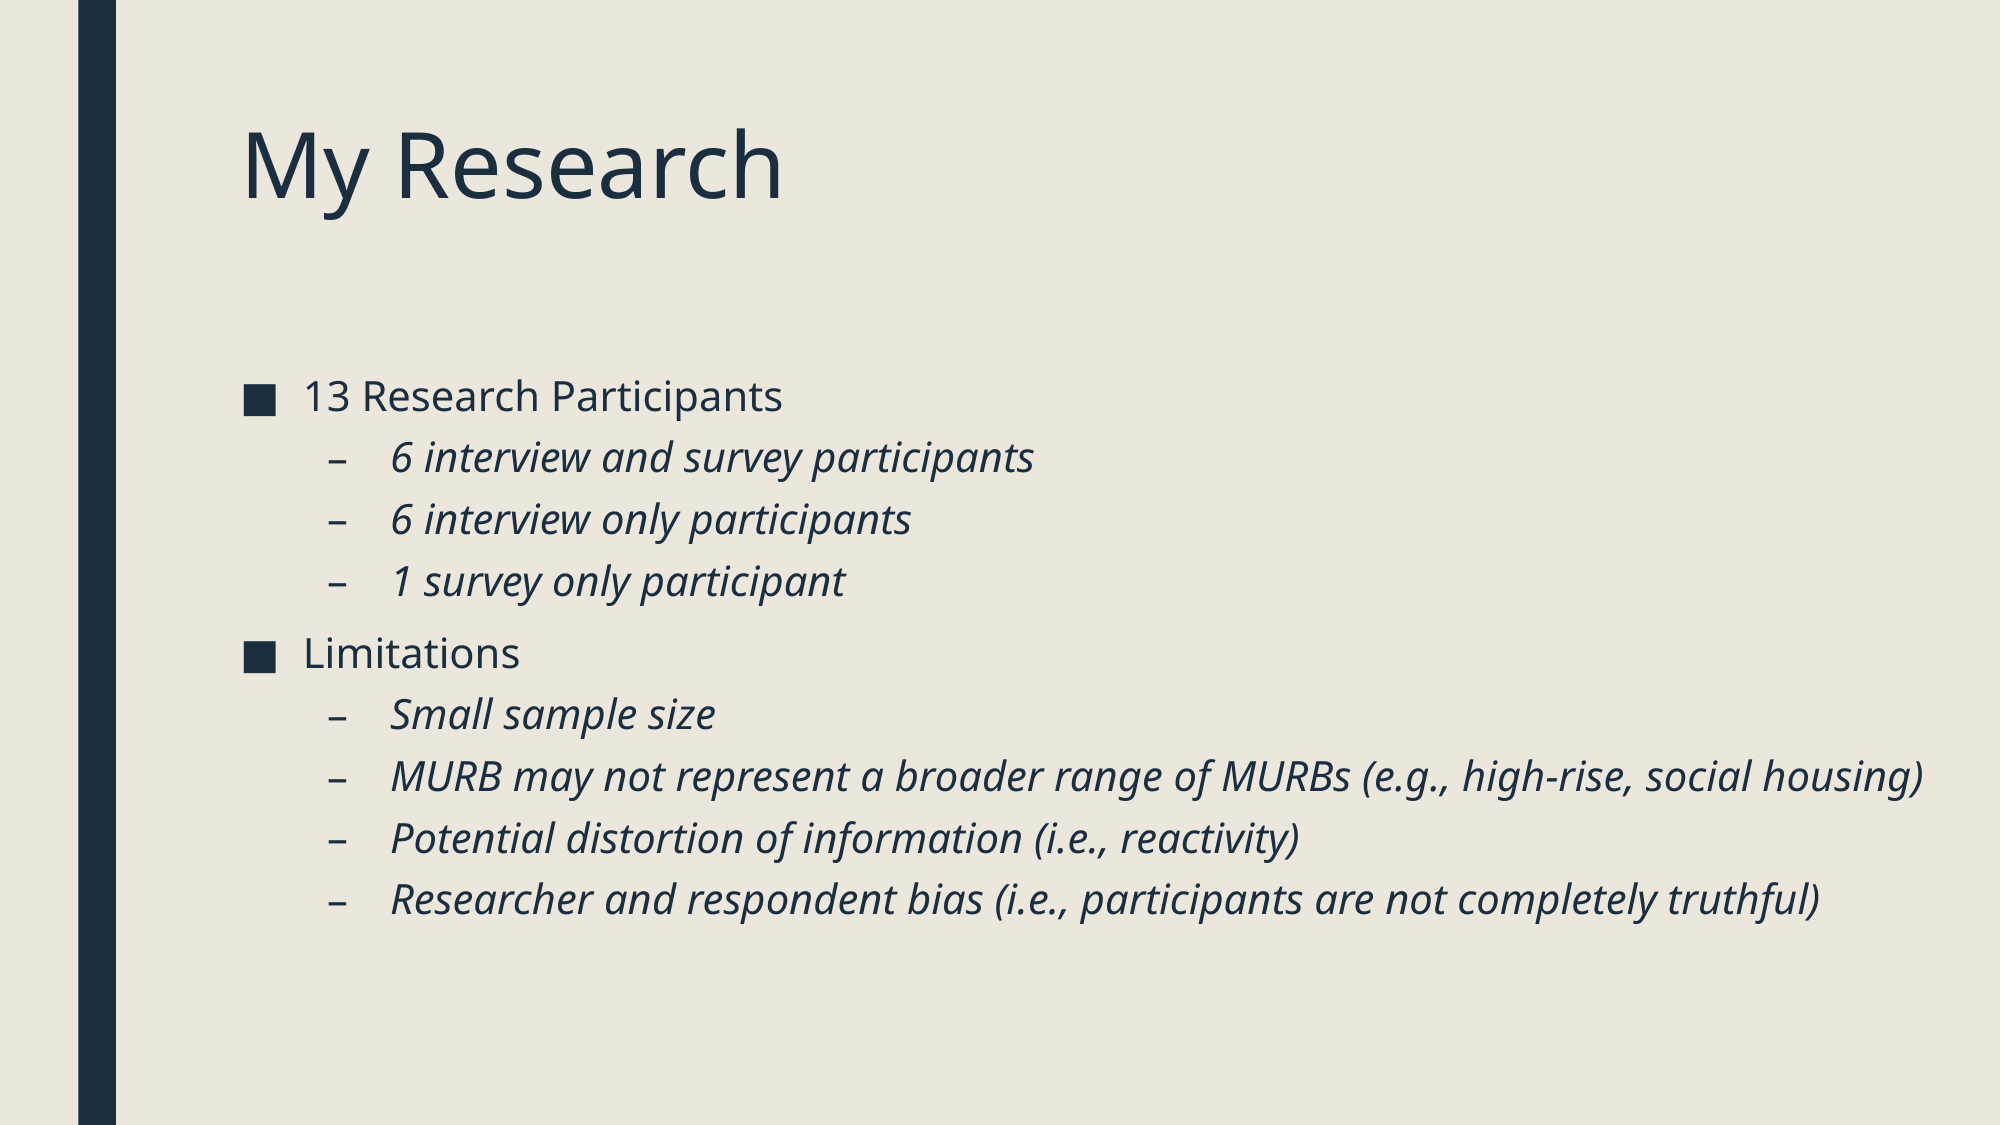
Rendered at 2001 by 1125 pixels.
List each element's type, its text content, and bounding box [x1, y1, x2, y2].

list 13 Research Participants 6 interview and survey participants 6 interview only participants 1 survey only participant Limitations Small sample size MURB may not represent a broader range of MURBs (e.g., high-rise, social housing) Potential distortion of information (i.e., reactivity) Researcher and respondent bias (i.e., participants are not completely truthful) [225, 366, 1982, 983]
title My Research [225, 112, 1800, 357]
